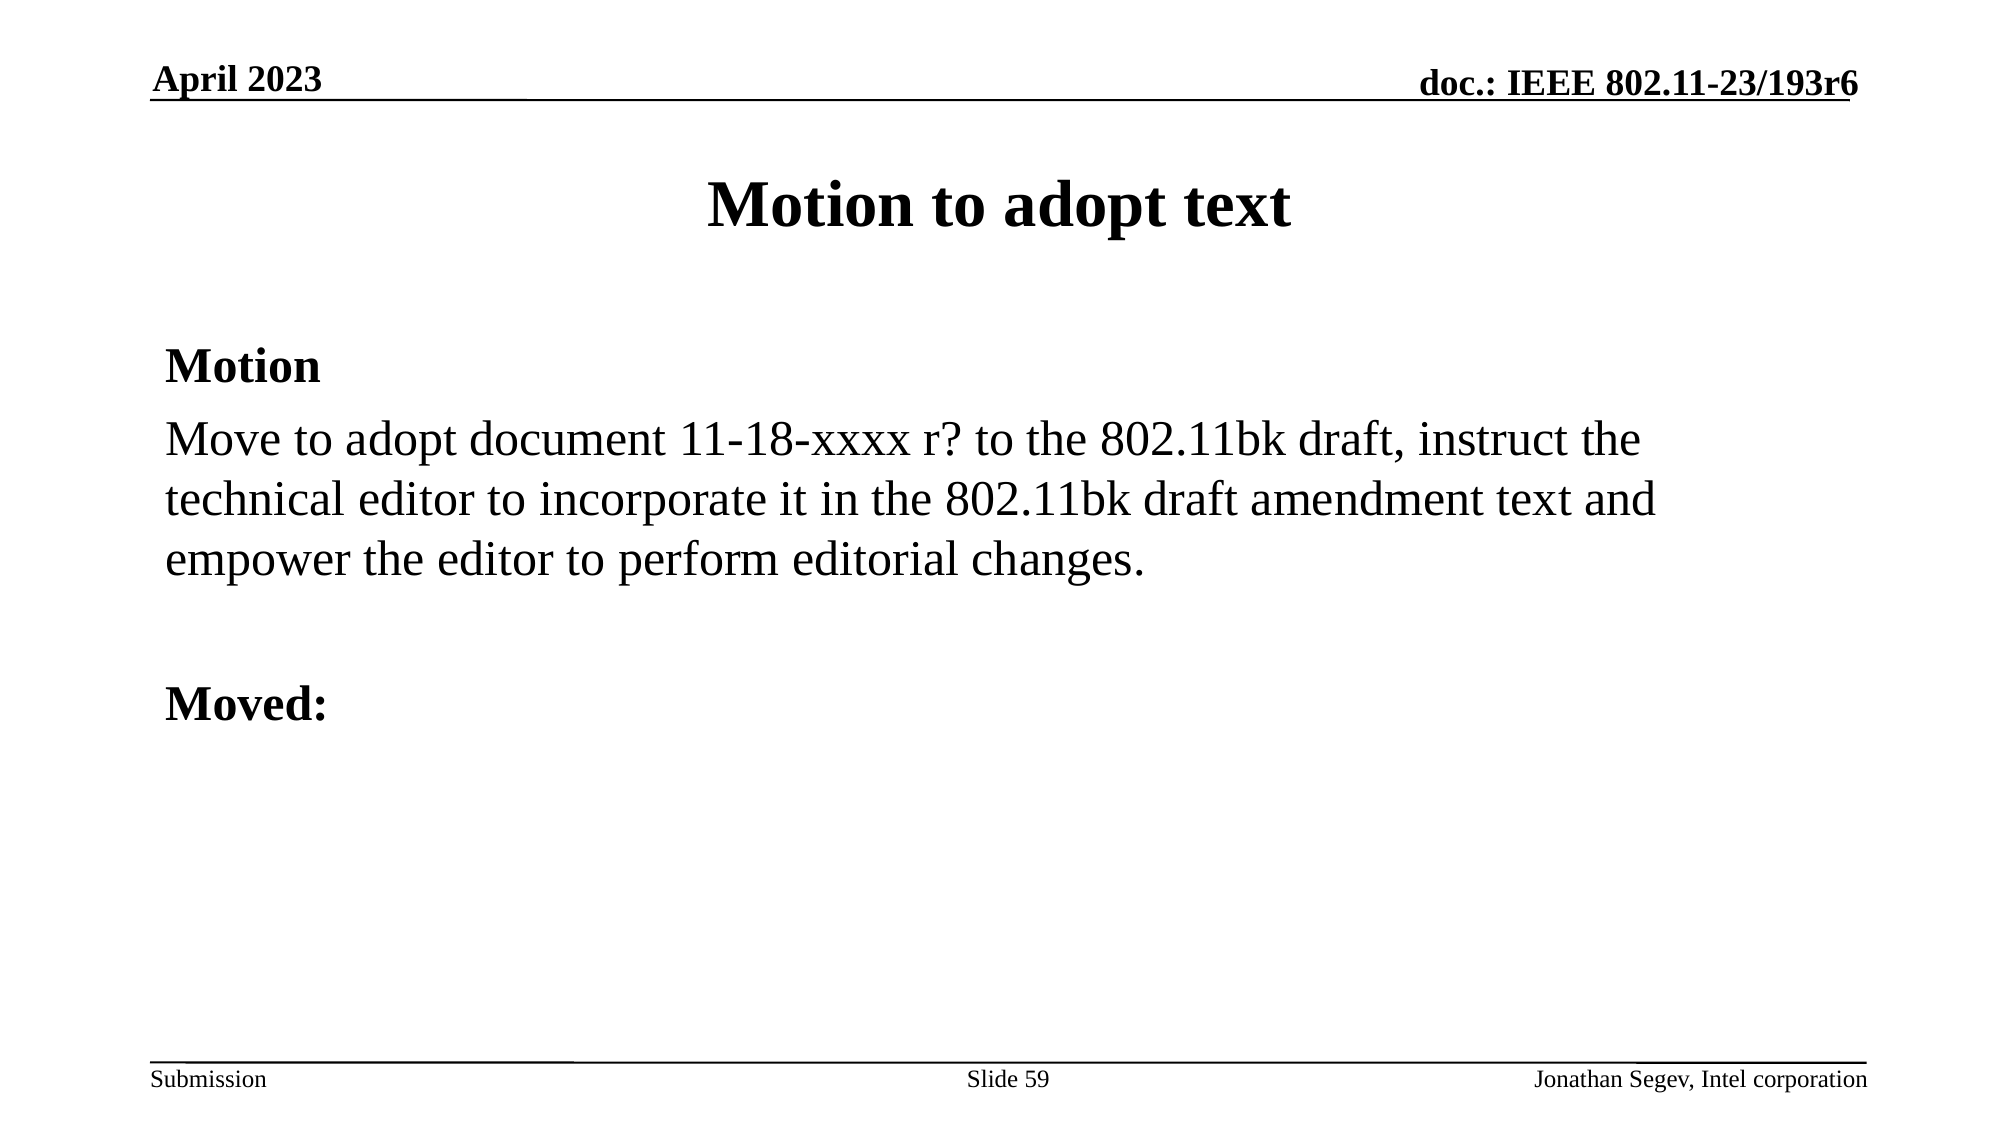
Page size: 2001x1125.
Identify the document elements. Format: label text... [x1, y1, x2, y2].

list Motion Move to adopt document 11-18-xxxx r? to the 802.11bk draft, instruct the technical editor to incorporate it in the 802.11bk draft amendment text and empower the editor to perform editorial changes. Moved: [149, 324, 1850, 1000]
footer Jonathan Segev, Intel corporation [1171, 1061, 1869, 1093]
title Motion to adopt text [149, 112, 1850, 288]
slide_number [152, 54, 563, 100]
slide_number Slide 59 [950, 1061, 1067, 1123]
